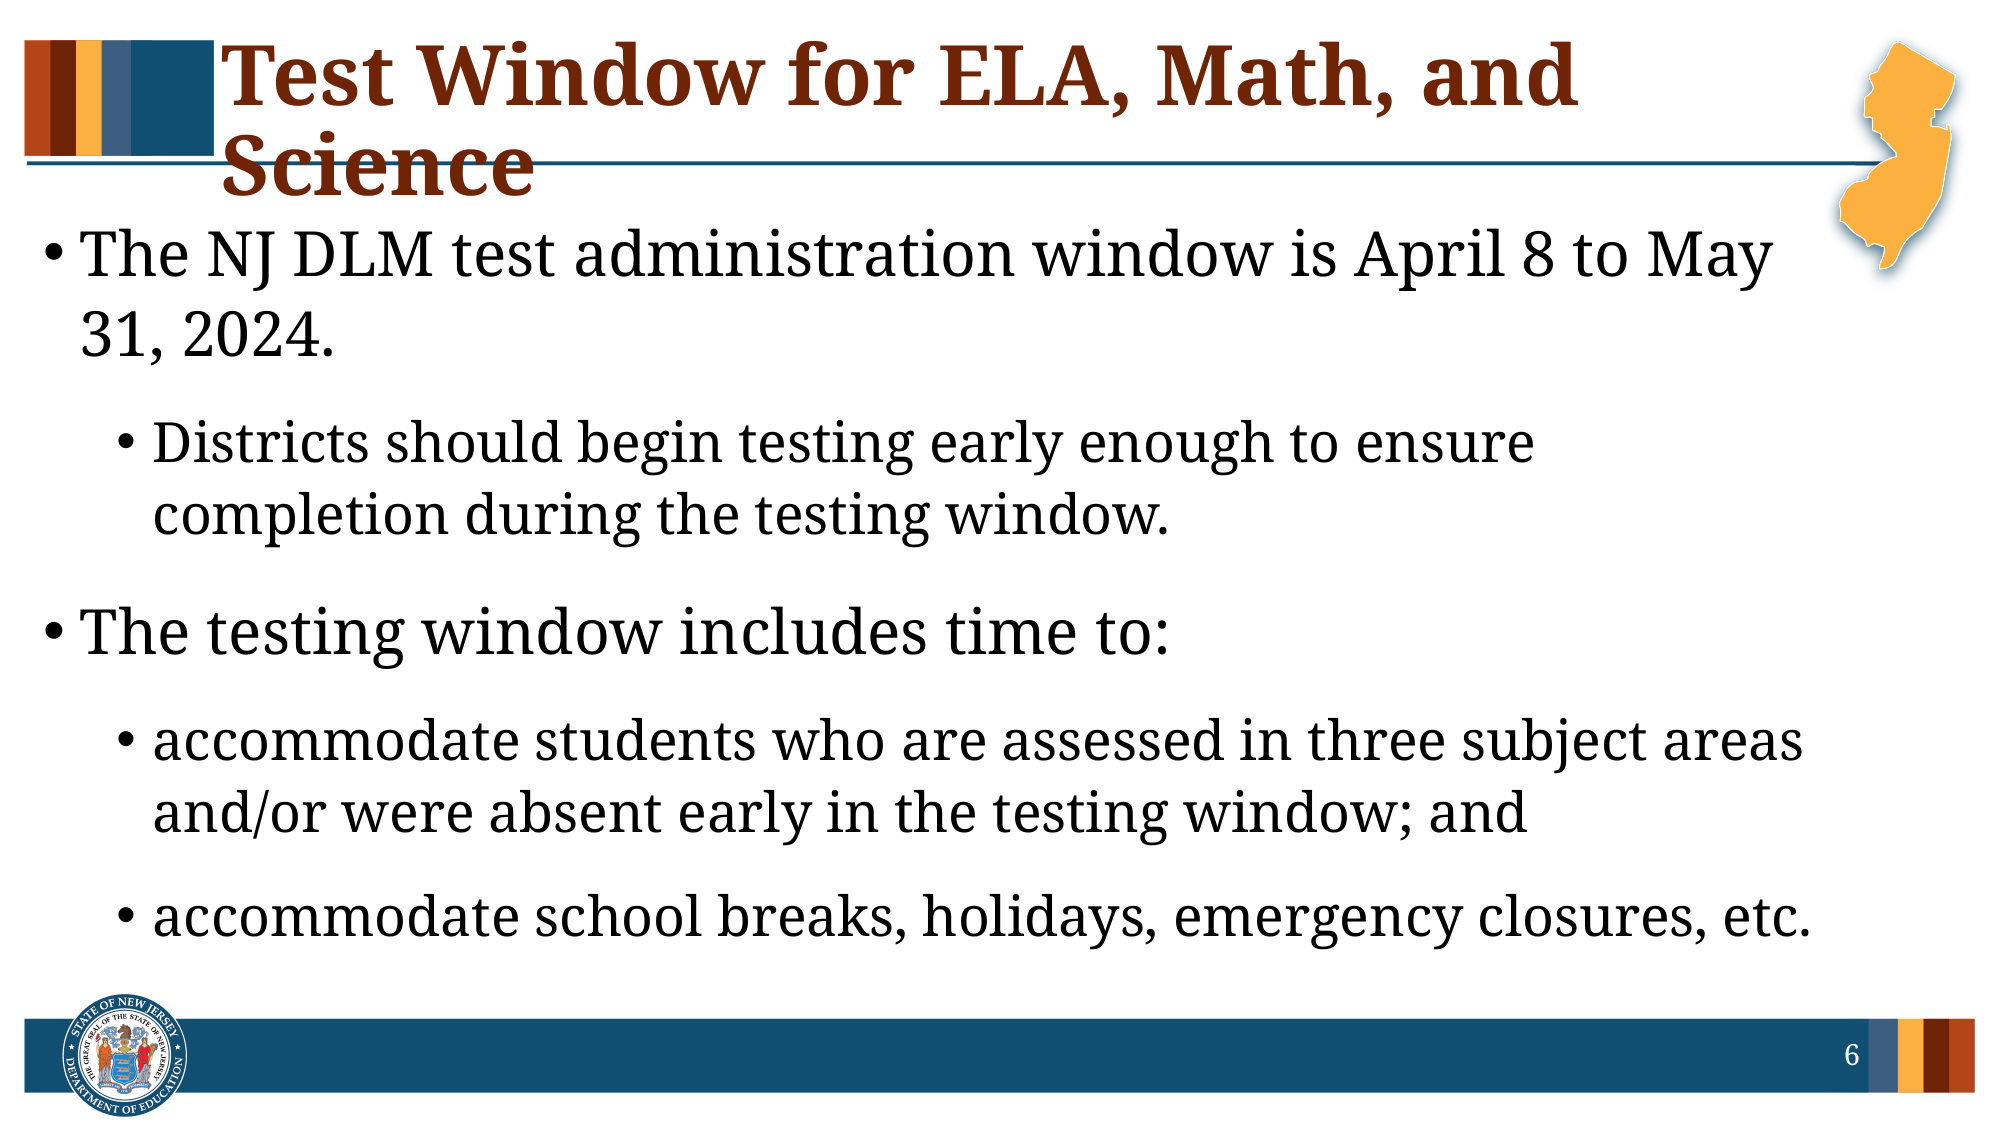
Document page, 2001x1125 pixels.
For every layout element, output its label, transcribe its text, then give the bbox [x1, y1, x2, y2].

slide_number 6 [1425, 1026, 1876, 1087]
list The NJ DLM test administration window is April 8 to May 31, 2024. Districts should begin testing early enough to ensure completion during the testing window. The testing window includes time to: accommodate students who are assessed in three subject areas and/or were absent early in the testing window; and accommodate school breaks, holidays, emergency closures, etc. [28, 200, 1972, 989]
picture [24, 992, 1975, 1119]
title Test Window for ELA, Math, and Science [206, 62, 1863, 185]
picture [24, 26, 1976, 295]
